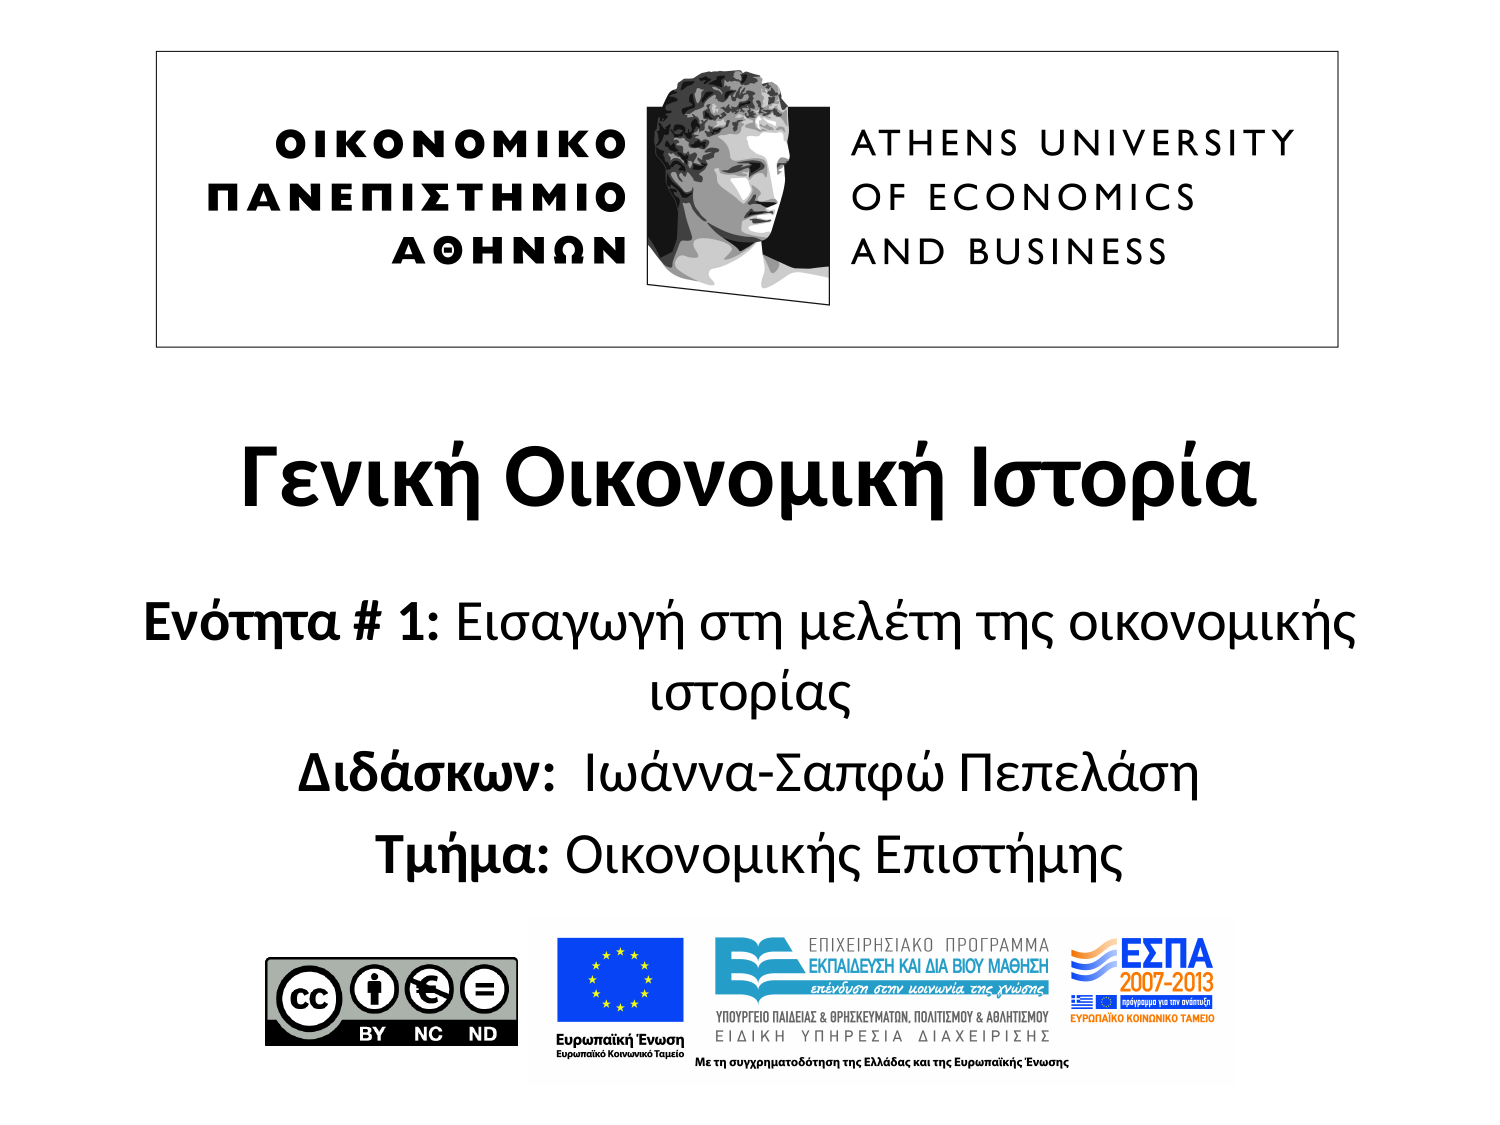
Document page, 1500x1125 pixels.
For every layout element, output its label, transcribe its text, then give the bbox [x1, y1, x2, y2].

picture [265, 957, 518, 1046]
picture [147, 42, 1347, 349]
title Γενική Οικονομική Ιστορία [112, 349, 1388, 574]
subtitle Ενότητα # 1: Εισαγωγή στη μελέτη της οικονομικής ιστορίας Διδάσκων: Ιωάννα-Σαπφώ Πεπελάση Τμήμα: Οικονομικής Επιστήμης [112, 574, 1388, 882]
picture [528, 916, 1237, 1086]
